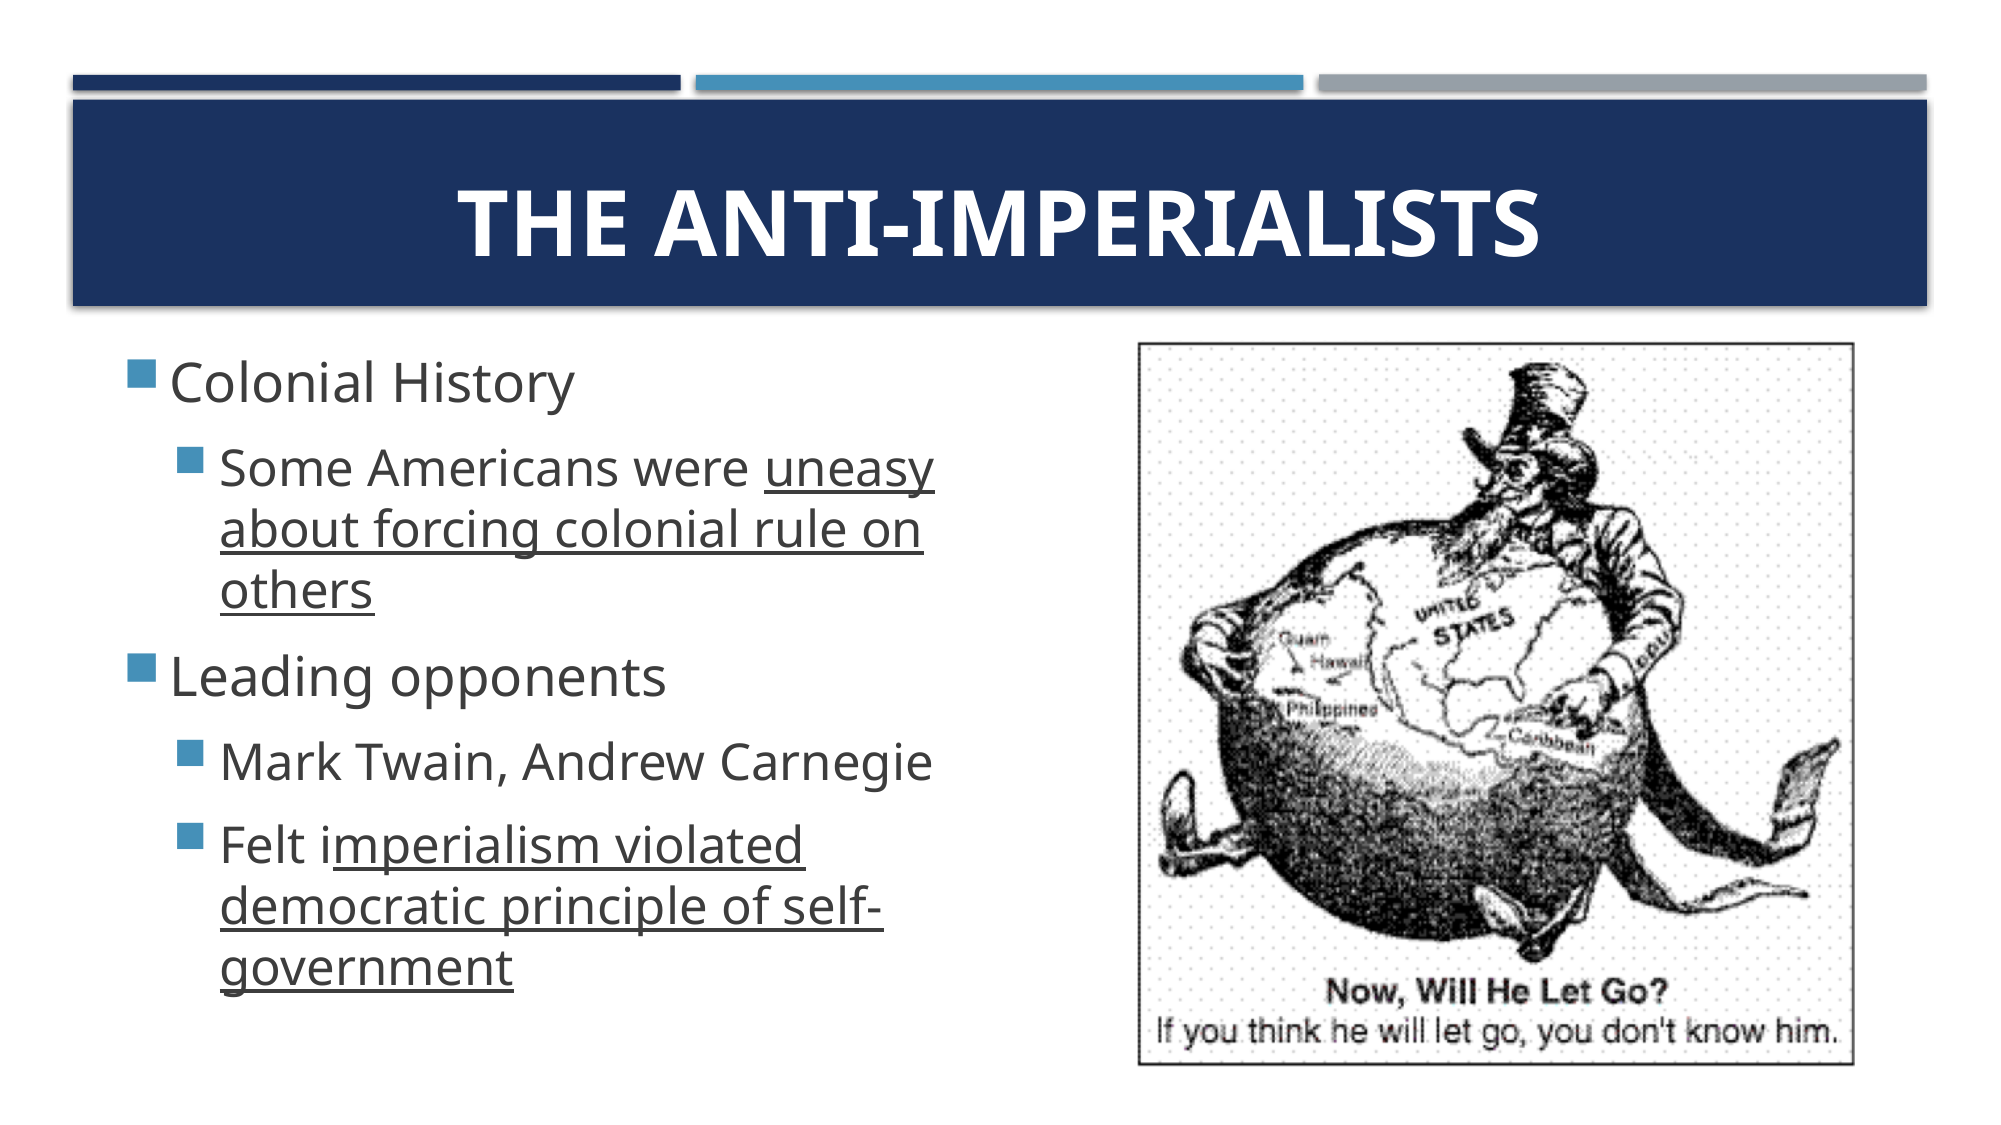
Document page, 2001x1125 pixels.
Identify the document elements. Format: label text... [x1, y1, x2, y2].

list Colonial History Some Americans were uneasy about forcing colonial rule on others Leading opponents Mark Twain, Andrew Carnegie Felt imperialism violated democratic principle of self-government [107, 340, 956, 1060]
picture [1136, 340, 1856, 1070]
title The Anti-Imperialists [95, 119, 1905, 282]
